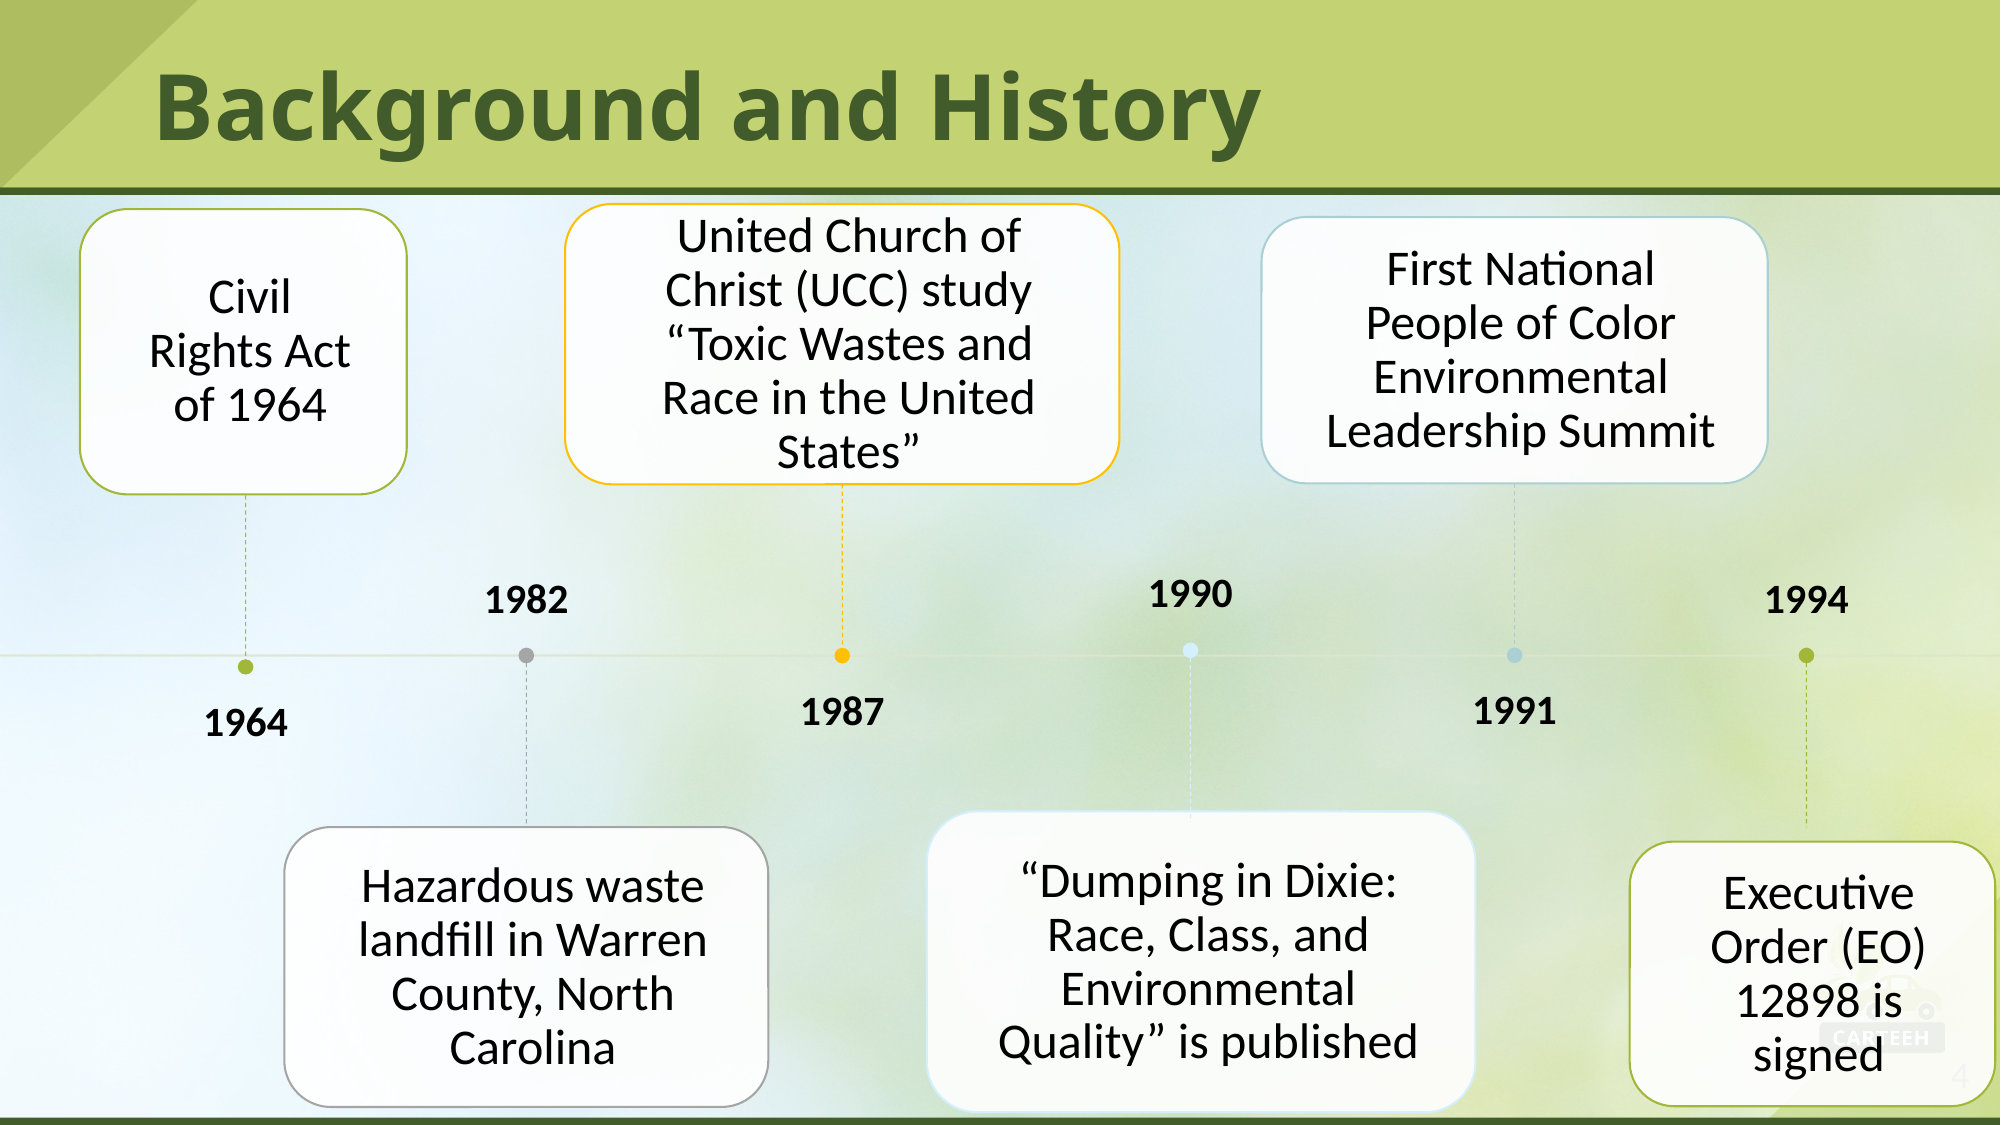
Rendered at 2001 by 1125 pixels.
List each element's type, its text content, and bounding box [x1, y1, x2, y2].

title Background and History [137, 34, 1863, 188]
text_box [0, 203, 2000, 1107]
